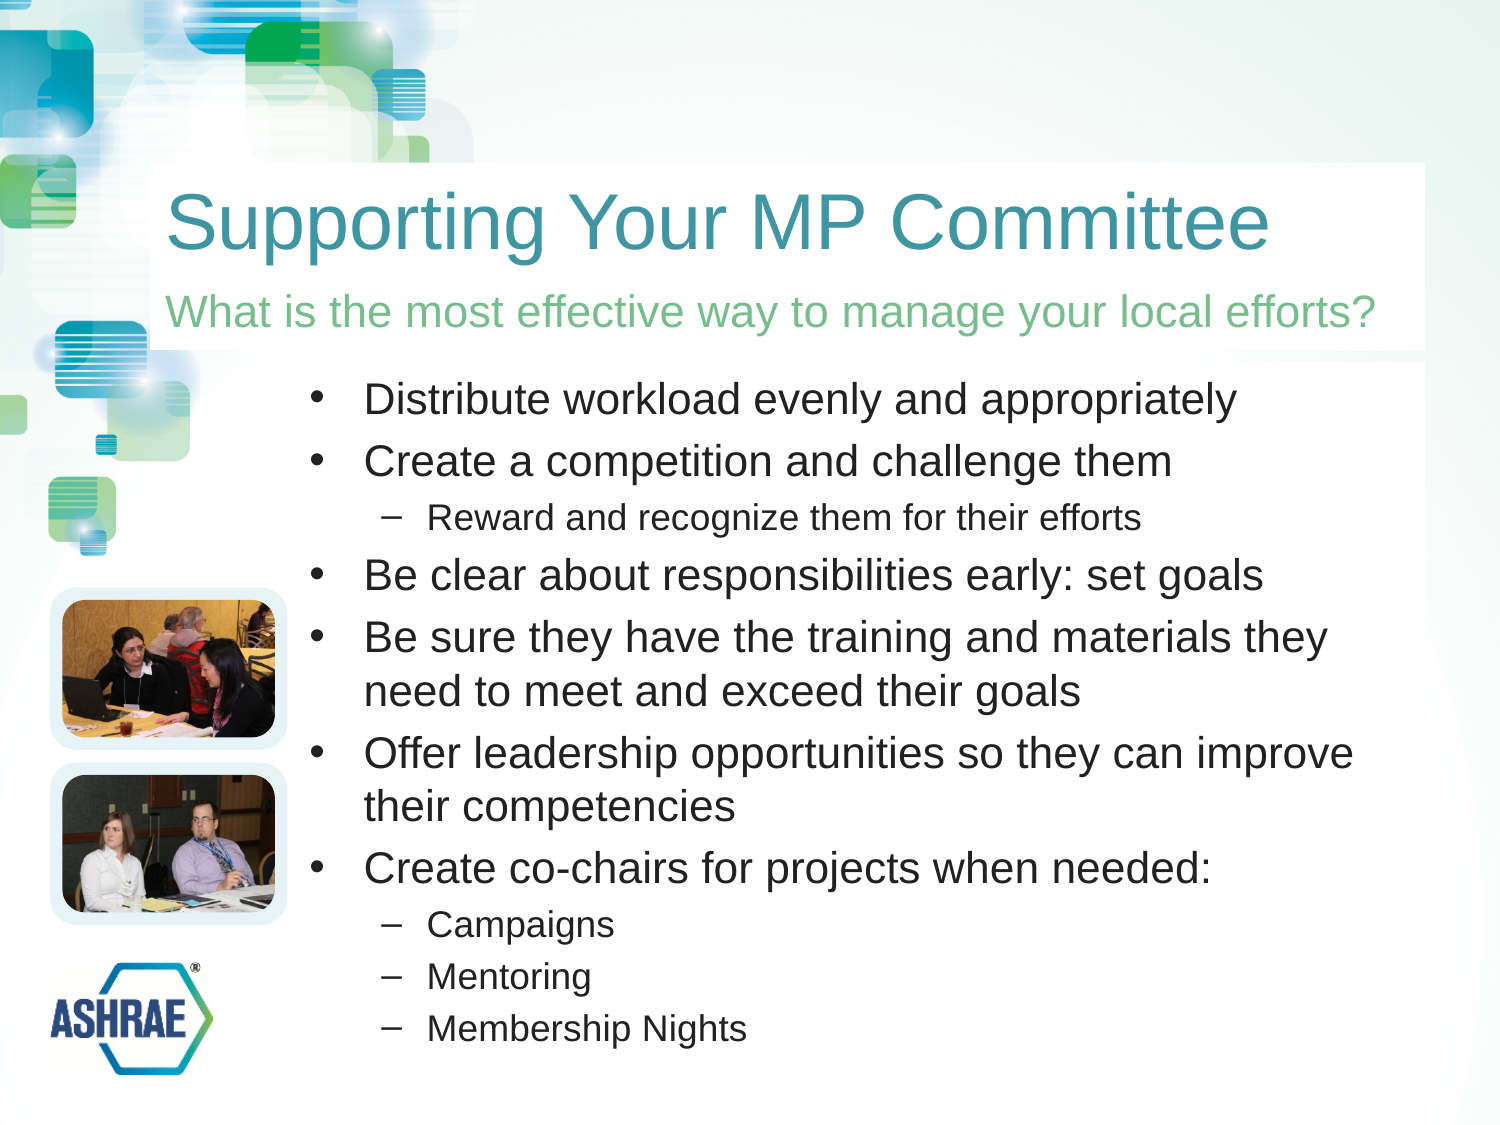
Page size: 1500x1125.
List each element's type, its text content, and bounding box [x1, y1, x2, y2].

title Supporting Your MP Committee [150, 162, 1425, 275]
text_box [49, 587, 288, 750]
list Distribute workload evenly and appropriately Create a competition and challenge them Reward and recognize them for their efforts Be clear about responsibilities early: set goals Be sure they have the training and materials they need to meet and exceed their goals Offer leadership opportunities so they can improve their competencies Create co-chairs for projects when needed: Campaigns Mentoring Membership Nights [294, 362, 1425, 1063]
text_box [49, 762, 288, 925]
text_box [60, 772, 277, 915]
picture [0, 0, 1500, 1125]
text_box [60, 597, 277, 740]
subtitle What is the most effective way to manage your local efforts? [150, 275, 1425, 350]
